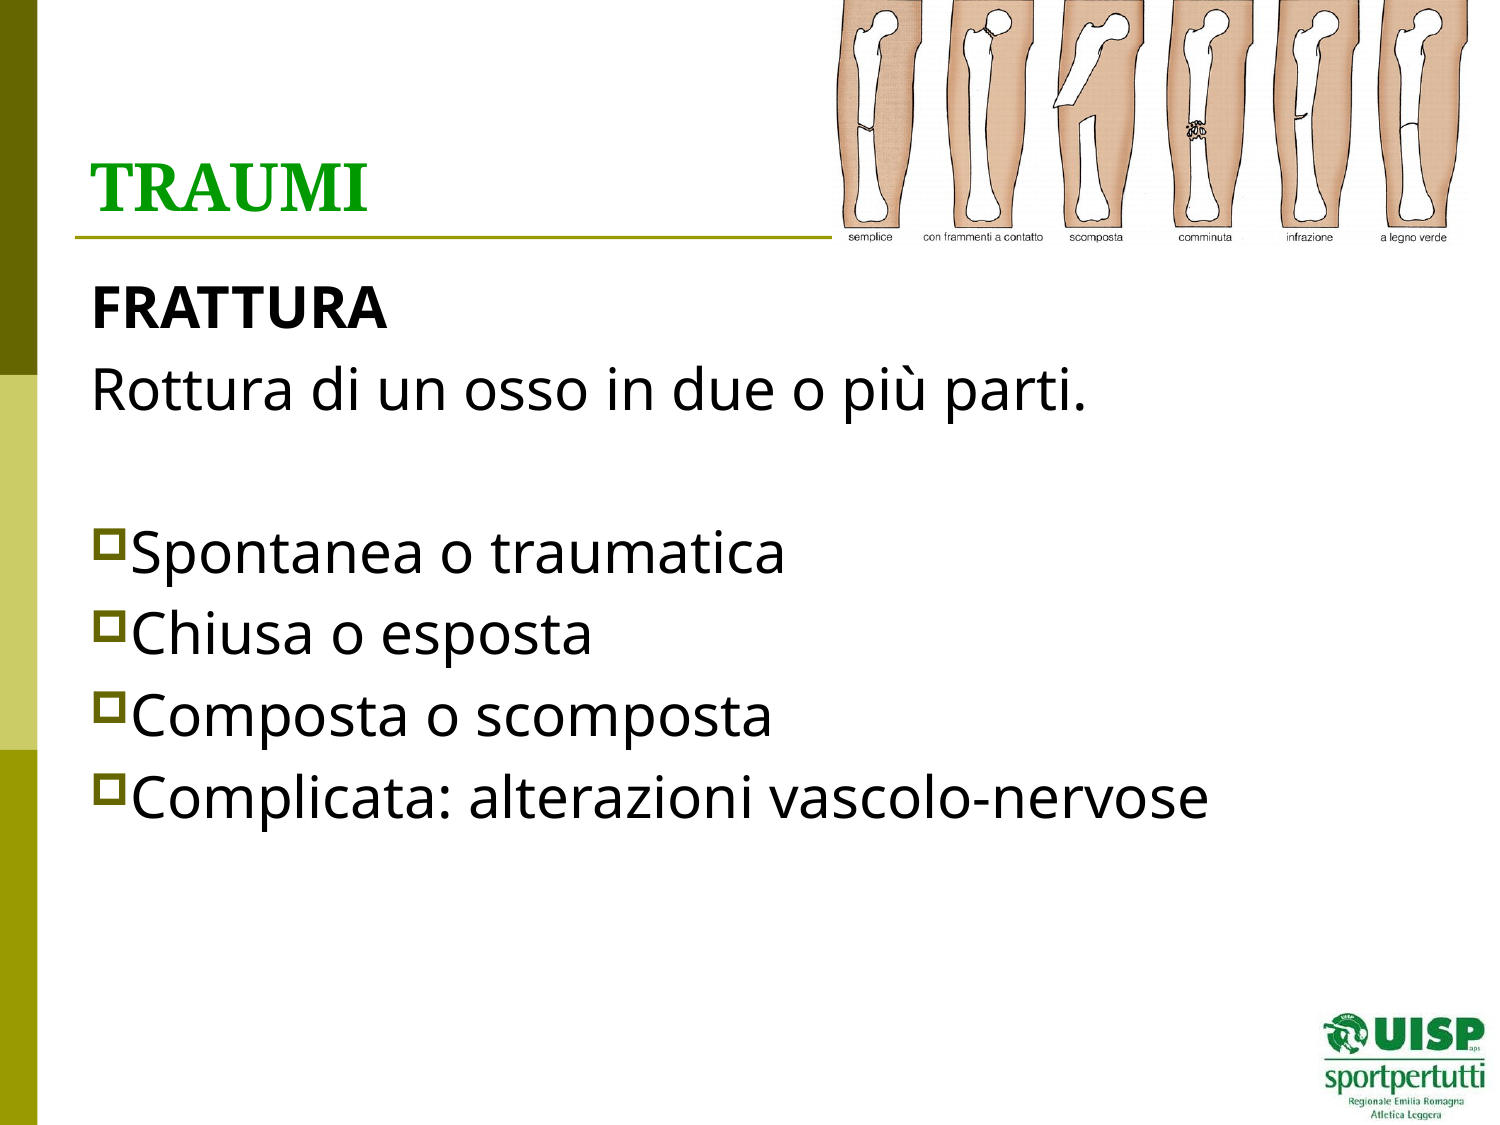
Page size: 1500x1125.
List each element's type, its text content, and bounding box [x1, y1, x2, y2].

list FRATTURA Rottura di un osso in due o più parti. Spontanea o traumatica Chiusa o esposta Composta o scomposta Complicata: alterazioni vascolo-nervose [74, 262, 1426, 1006]
picture [831, 0, 1469, 297]
title TRAUMI [74, 45, 826, 233]
picture [1307, 1007, 1500, 1125]
